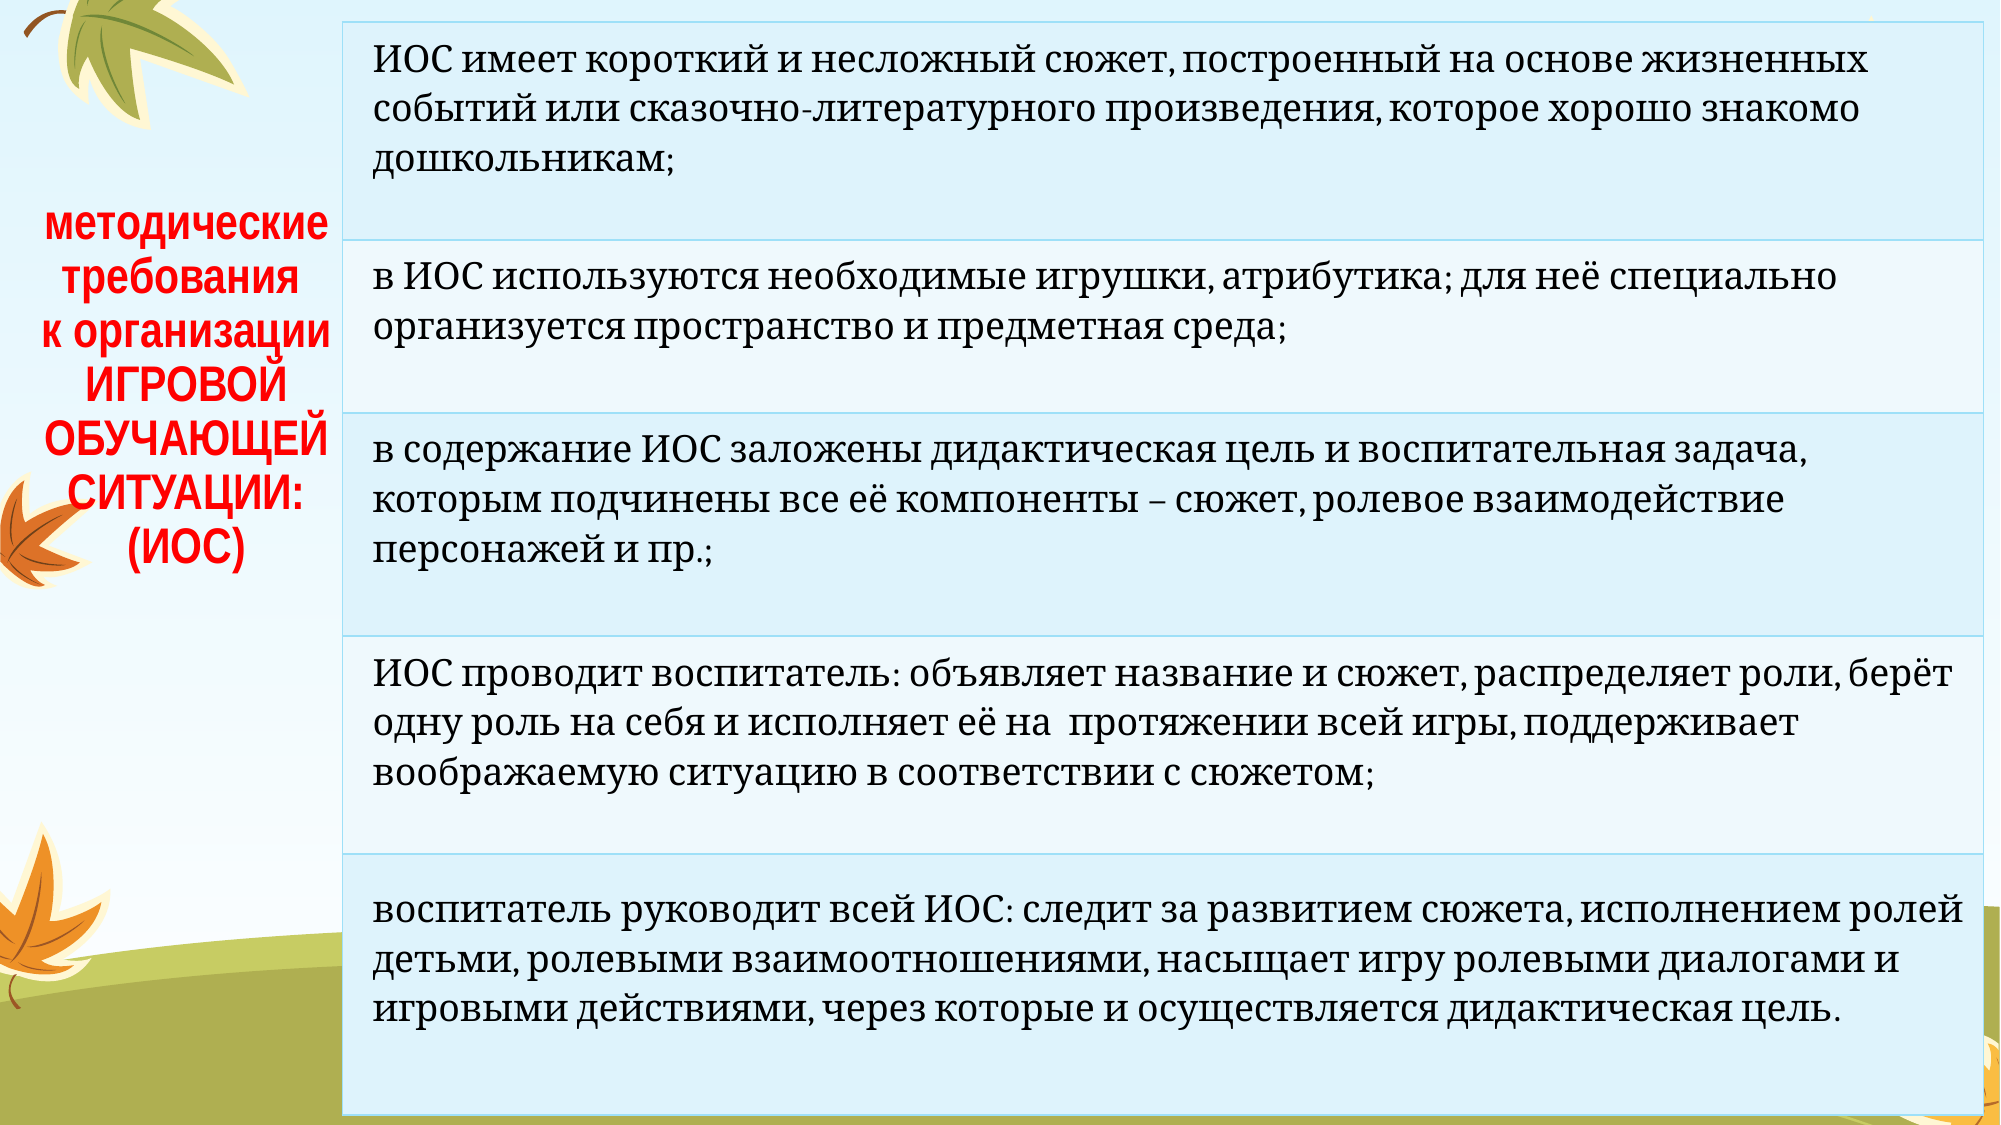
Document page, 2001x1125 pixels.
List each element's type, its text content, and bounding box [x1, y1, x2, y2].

table_cell воспитатель руководит всей ИОС: следит за развитием сюжета, исполнением ролей детьми, ролевыми взаимоотношениями, насыщает игру ролевыми диалогами и игровыми действиями, через которые и осуществляется дидактическая цель. [343, 855, 1983, 1114]
table_header ИОС имеет короткий и несложный сюжет, построенный на основе жизненных событий или сказочно-литературного произведения, которое хорошо знакомо дошкольникам; [343, 23, 1983, 239]
title методические требования к организации ИГРОВОЙ ОБУЧАЮЩЕЙ СИТУАЦИИ: (ИОС) [0, 107, 342, 583]
table_cell в содержание ИОС заложены дидактическая цель и воспитательная задача, которым подчинены все её компоненты – сюжет, ролевое взаимодействие персонажей и пр.; [343, 414, 1983, 635]
table_cell ИОС проводит воспитатель: объявляет название и сюжет, распределяет роли, берёт одну роль на себя и исполняет её на протяжении всей игры, поддерживает воображаемую ситуацию в соответствии с сюжетом; [343, 637, 1983, 853]
table_cell в ИОС используются необходимые игрушки, атрибутика; для неё специально организуется пространство и предметная среда; [343, 241, 1983, 412]
